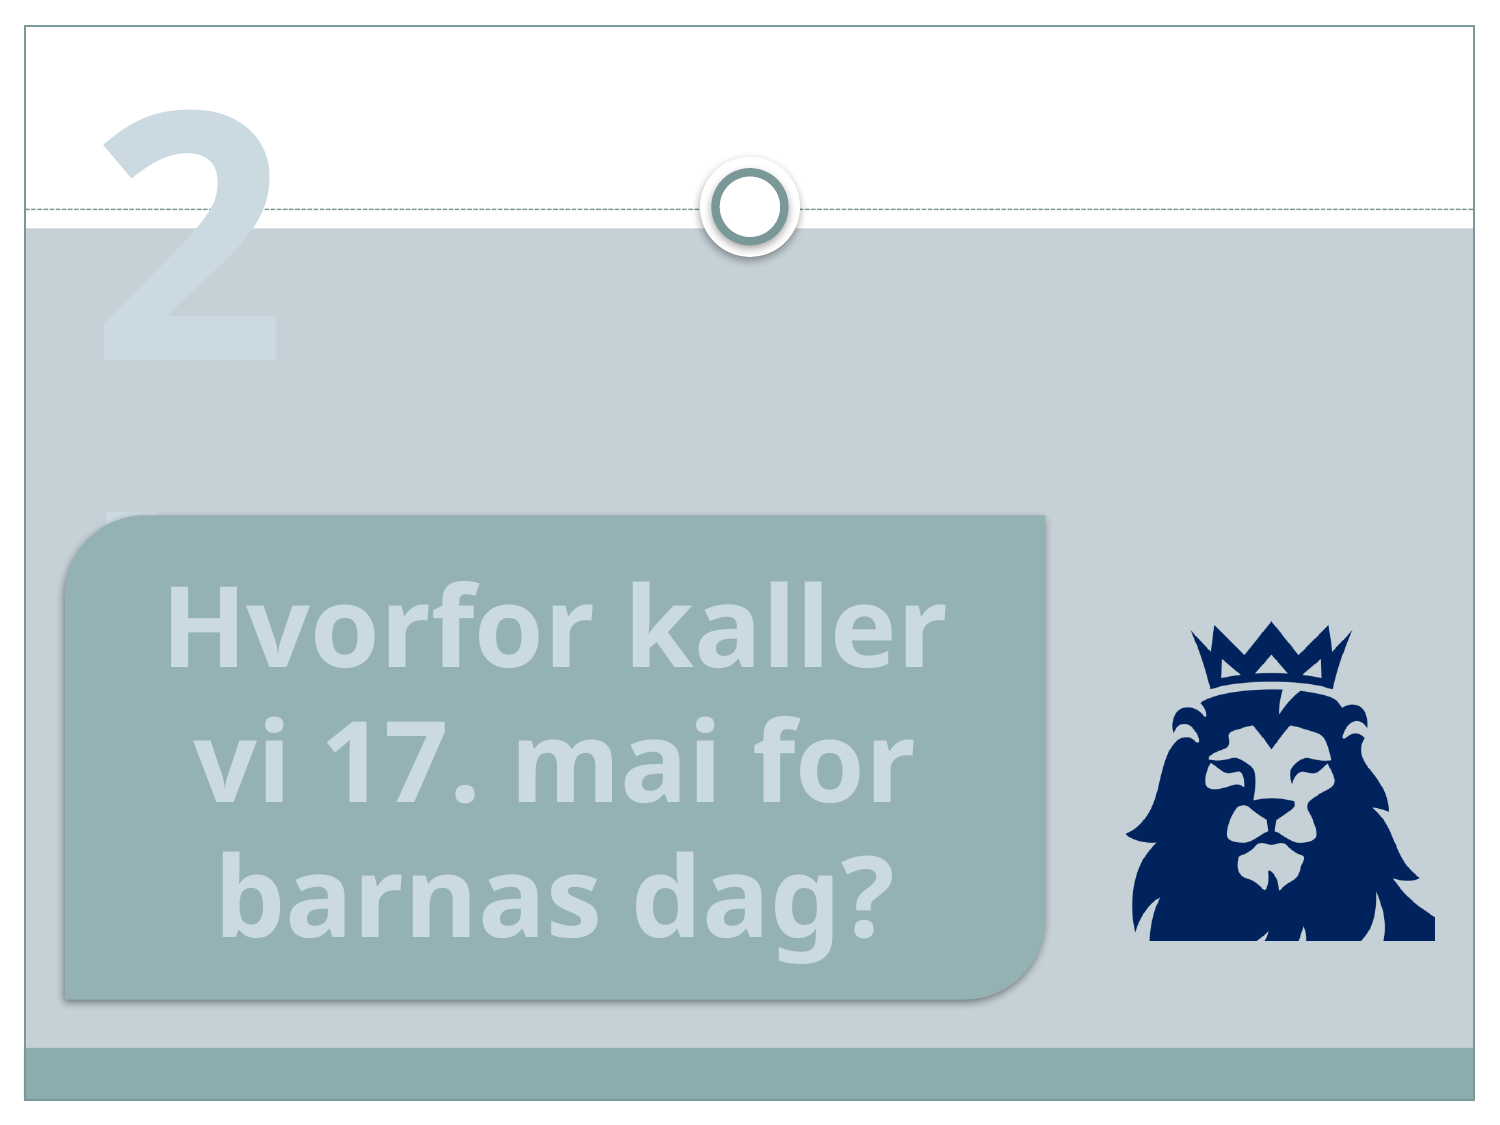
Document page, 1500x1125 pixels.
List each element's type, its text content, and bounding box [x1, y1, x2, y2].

picture [1104, 621, 1435, 941]
text_box Hvorfor kaller vi 17. mai for barnas dag? [64, 515, 1046, 1000]
text_box 2b [17, 7, 361, 853]
